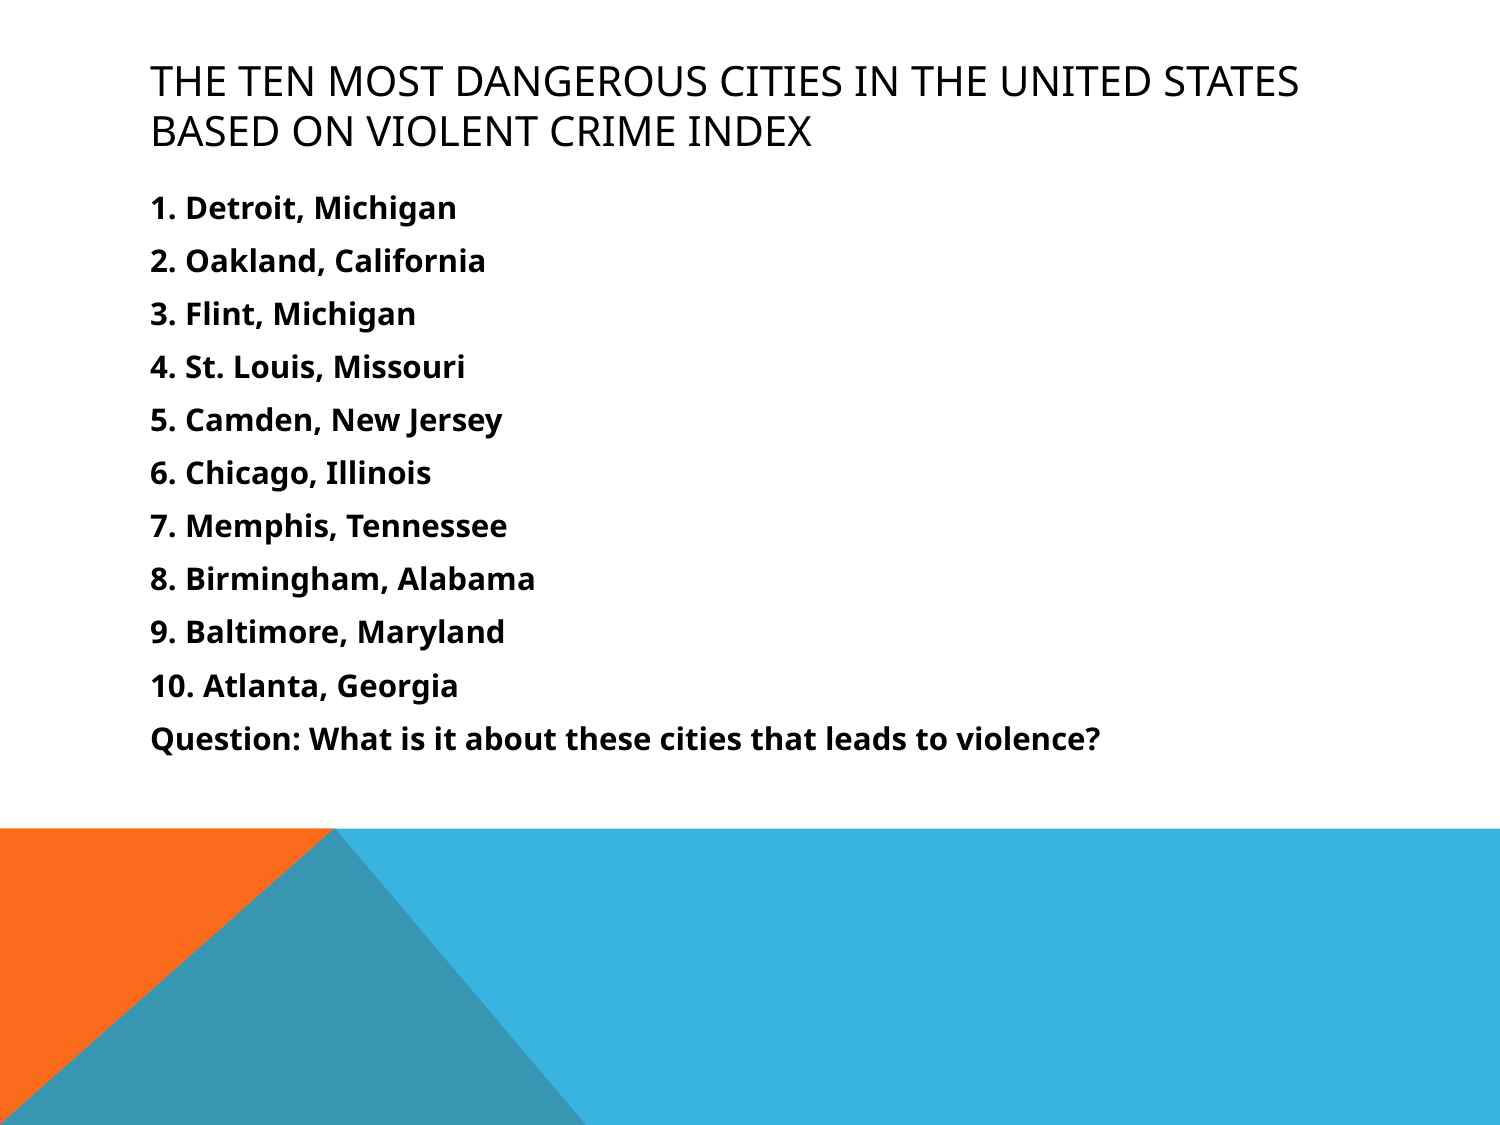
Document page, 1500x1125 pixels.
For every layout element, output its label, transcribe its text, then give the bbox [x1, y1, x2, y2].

title The Ten Most Dangerous Cities in the United States based on Violent crime index [135, 60, 1369, 150]
list 1. Detroit, Michigan 2. Oakland, California 3. Flint, Michigan 4. St. Louis, Missouri 5. Camden, New Jersey 6. Chicago, Illinois 7. Memphis, Tennessee 8. Birmingham, Alabama 9. Baltimore, Maryland 10. Atlanta, Georgia Question: What is it about these cities that leads to violence? [135, 180, 1369, 768]
